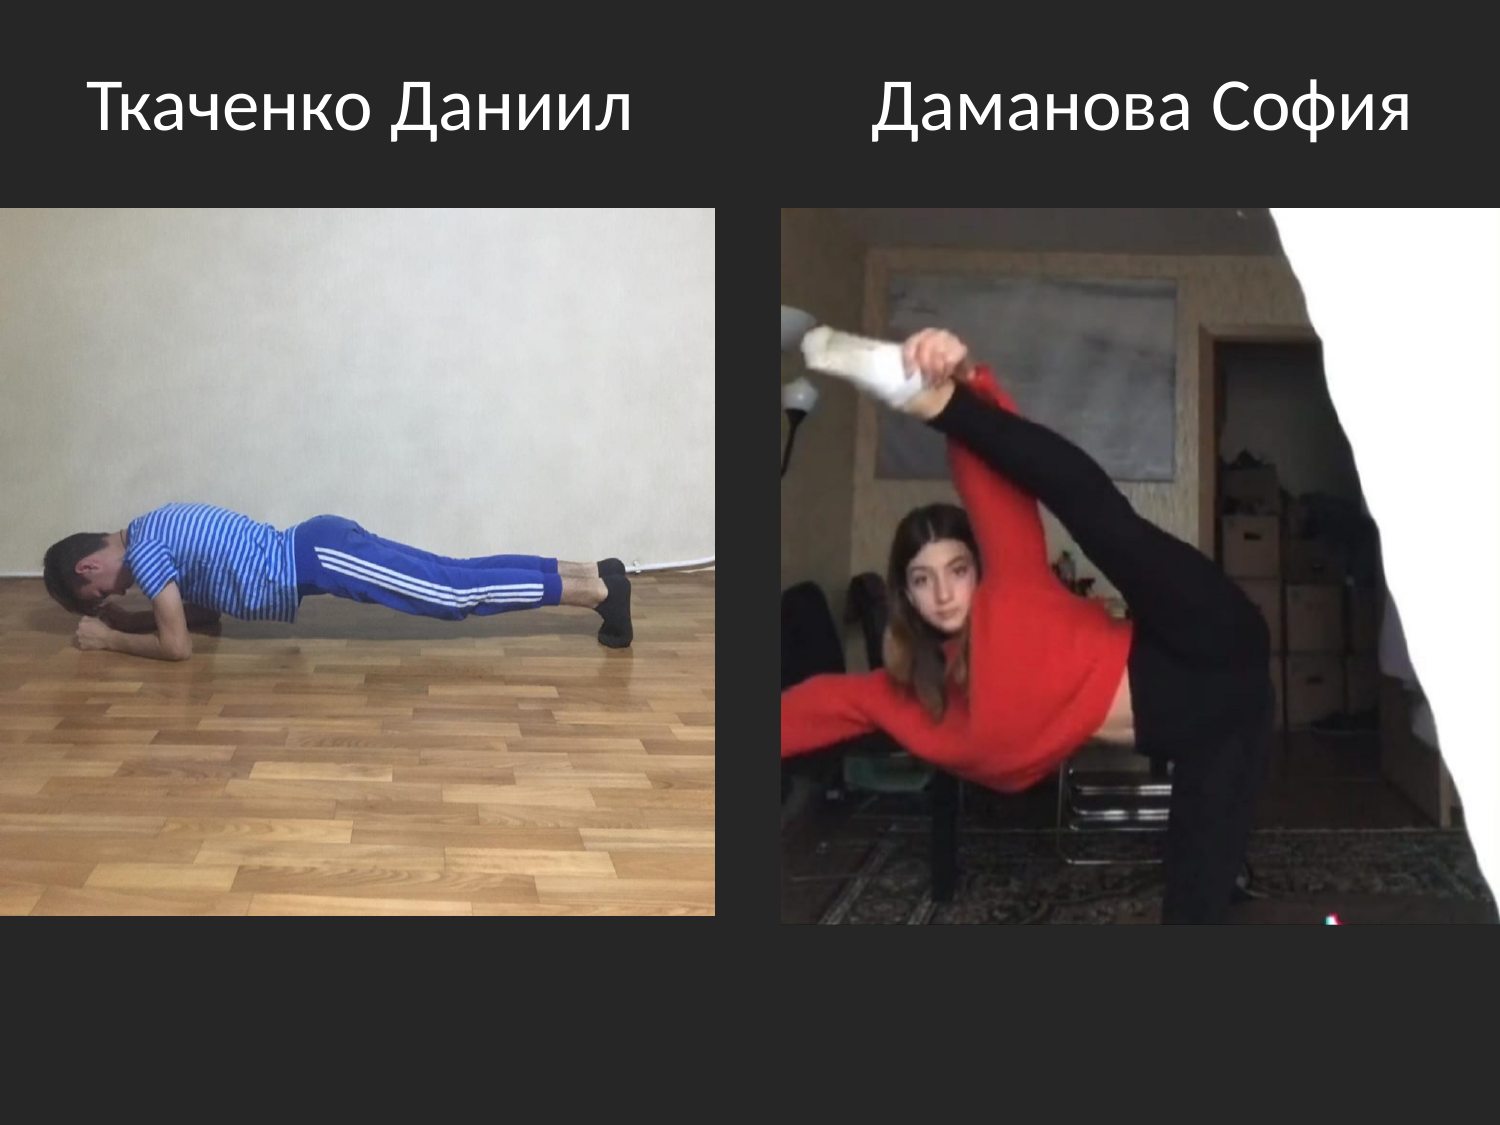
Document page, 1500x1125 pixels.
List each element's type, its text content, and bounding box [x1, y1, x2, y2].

picture [0, 207, 715, 917]
picture [780, 207, 1500, 925]
title Ткаченко Даниил Даманова София [0, 0, 1500, 201]
